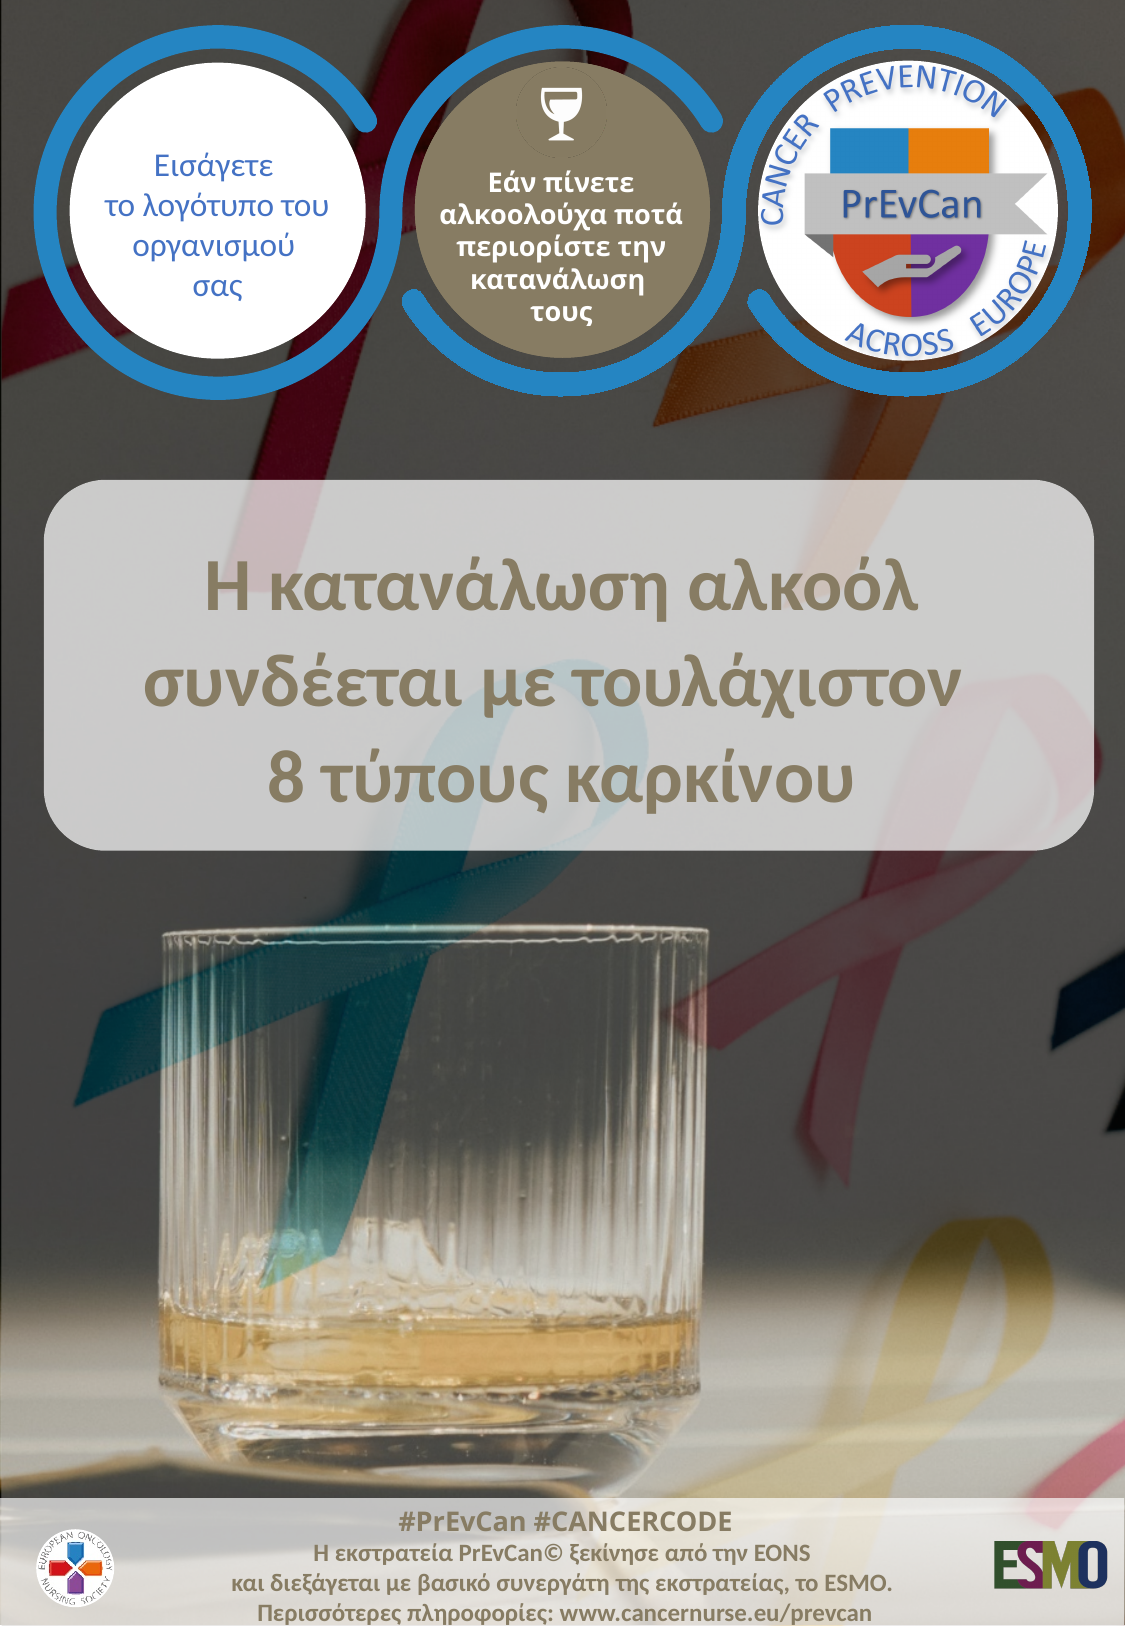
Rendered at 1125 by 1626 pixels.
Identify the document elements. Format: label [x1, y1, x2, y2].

text_box [0, 0, 1125, 1625]
